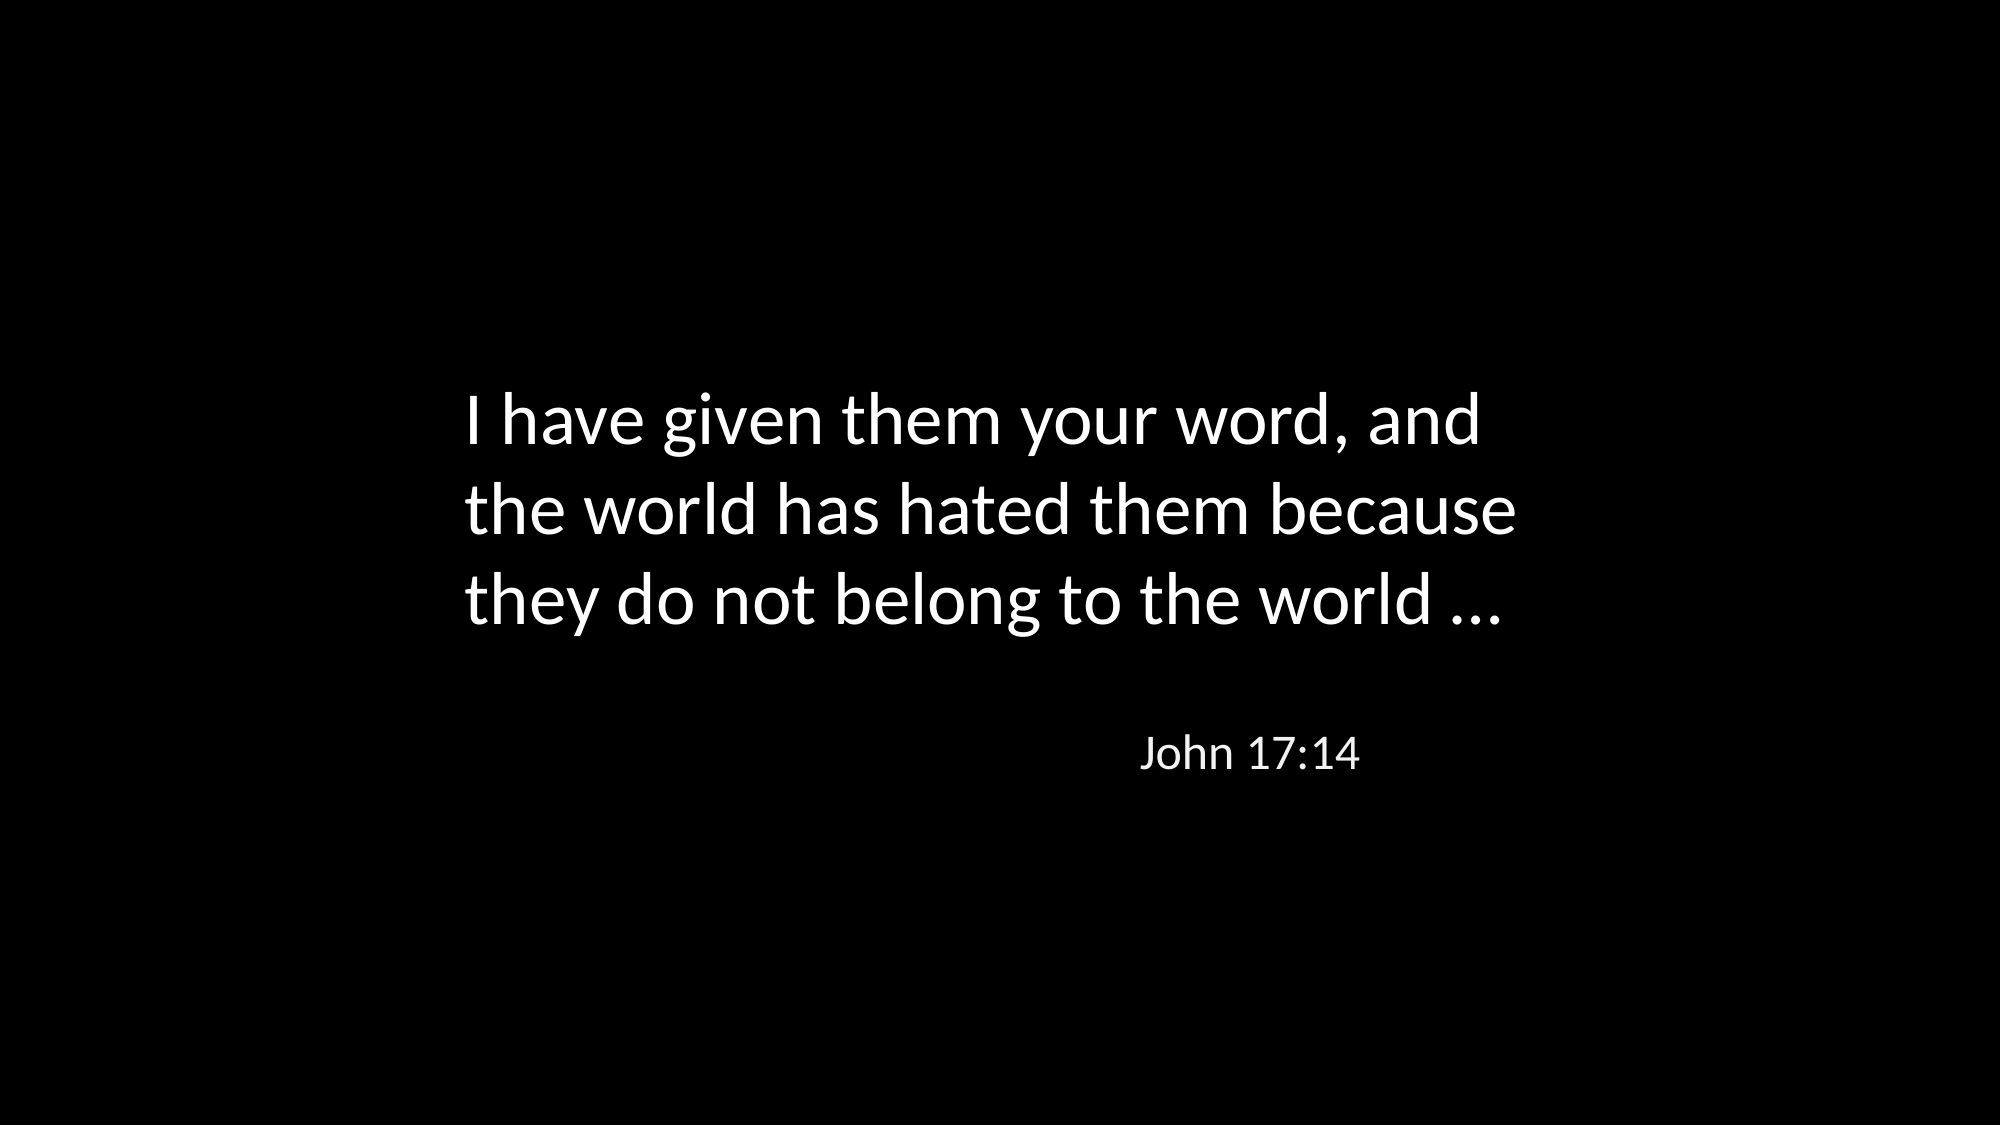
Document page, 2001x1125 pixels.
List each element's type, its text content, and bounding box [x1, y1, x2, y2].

text_box I have given them your word, and the world has hated them because they do not belong to the world … [450, 362, 1613, 648]
text_box John 17:14 [975, 712, 1525, 788]
